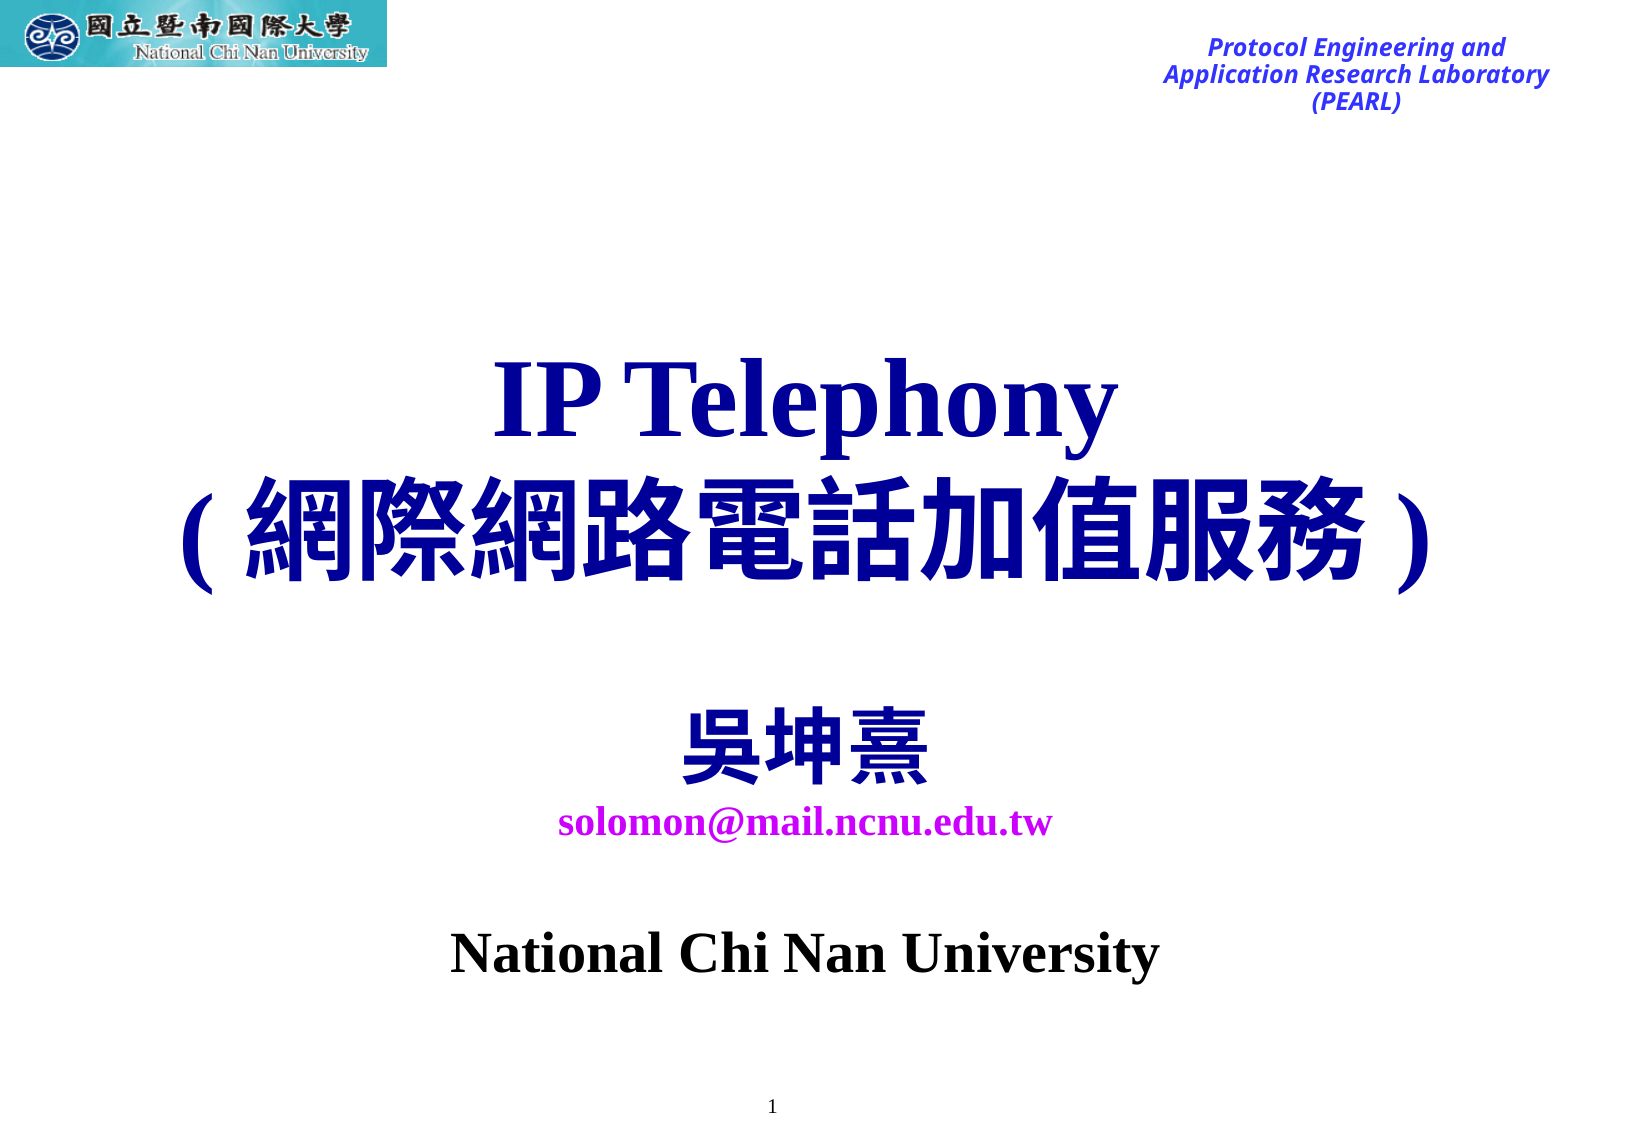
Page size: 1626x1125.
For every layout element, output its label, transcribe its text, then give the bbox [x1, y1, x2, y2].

picture [0, 0, 399, 84]
title IP Telephony (網際網路電話加值服務) 吳坤熹 solomon@mail.ncnu.edu.tw National Chi Nan University [118, 285, 1494, 1023]
